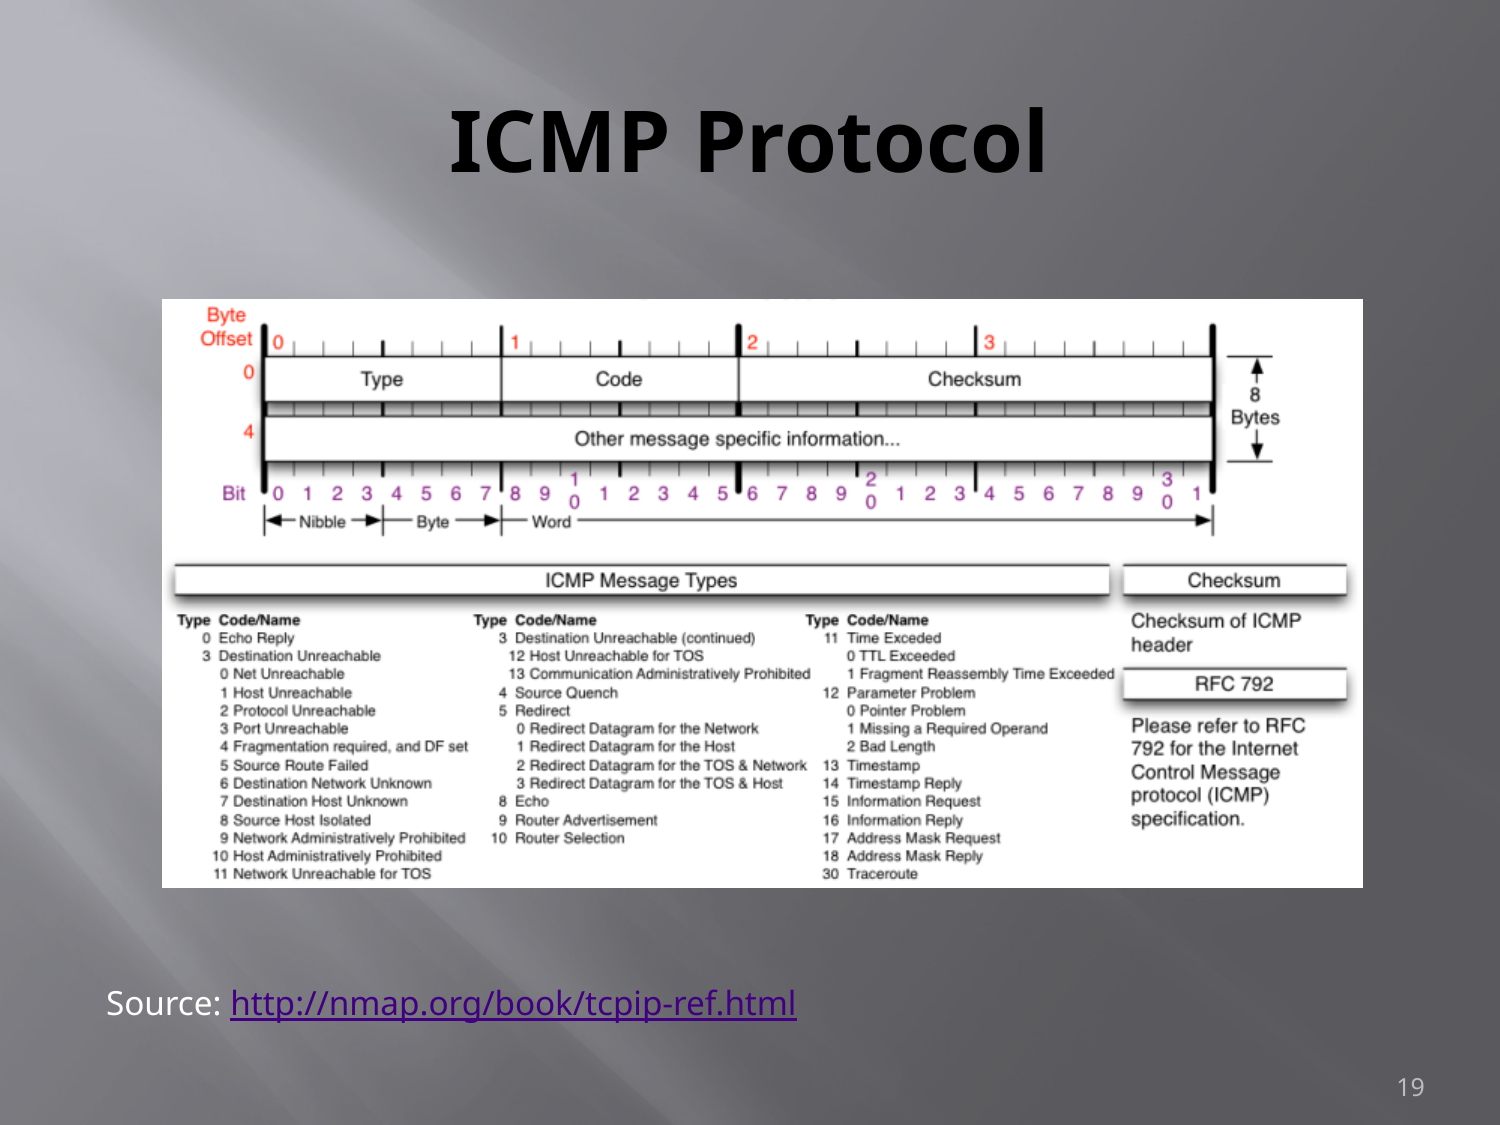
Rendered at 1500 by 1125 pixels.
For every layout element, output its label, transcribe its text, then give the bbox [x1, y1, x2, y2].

title ICMP Protocol [75, 45, 1425, 233]
list Source: http://nmap.org/book/tcpip-ref.html [75, 975, 1425, 1035]
slide_number 19 [1299, 1052, 1425, 1113]
picture [162, 299, 1363, 888]
